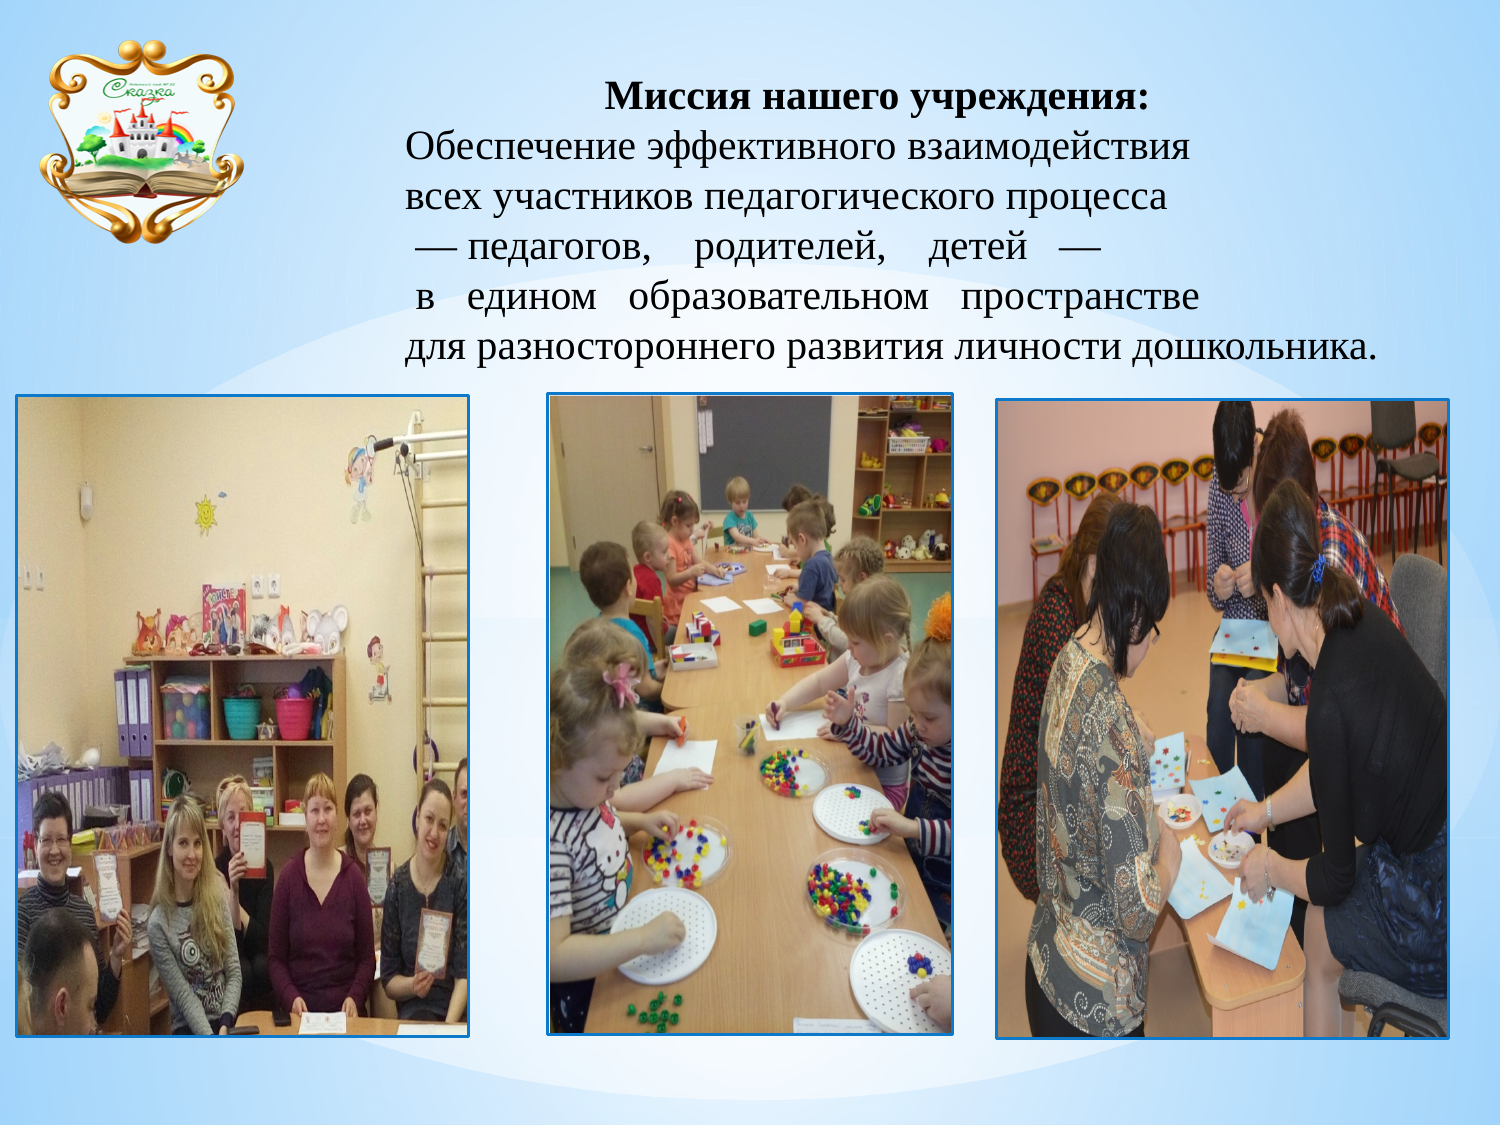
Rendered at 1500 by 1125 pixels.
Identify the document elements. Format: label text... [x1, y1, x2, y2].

text_box Миссия нашего учреждения: Обеспечение эффективного взаимодействия всех участников педагогического процесса — педагогов, родителей, детей — в едином образовательном пространстве для разностороннего развития личности дошкольника. [390, 60, 1436, 376]
picture [17, 396, 1448, 1037]
picture [29, 18, 254, 256]
